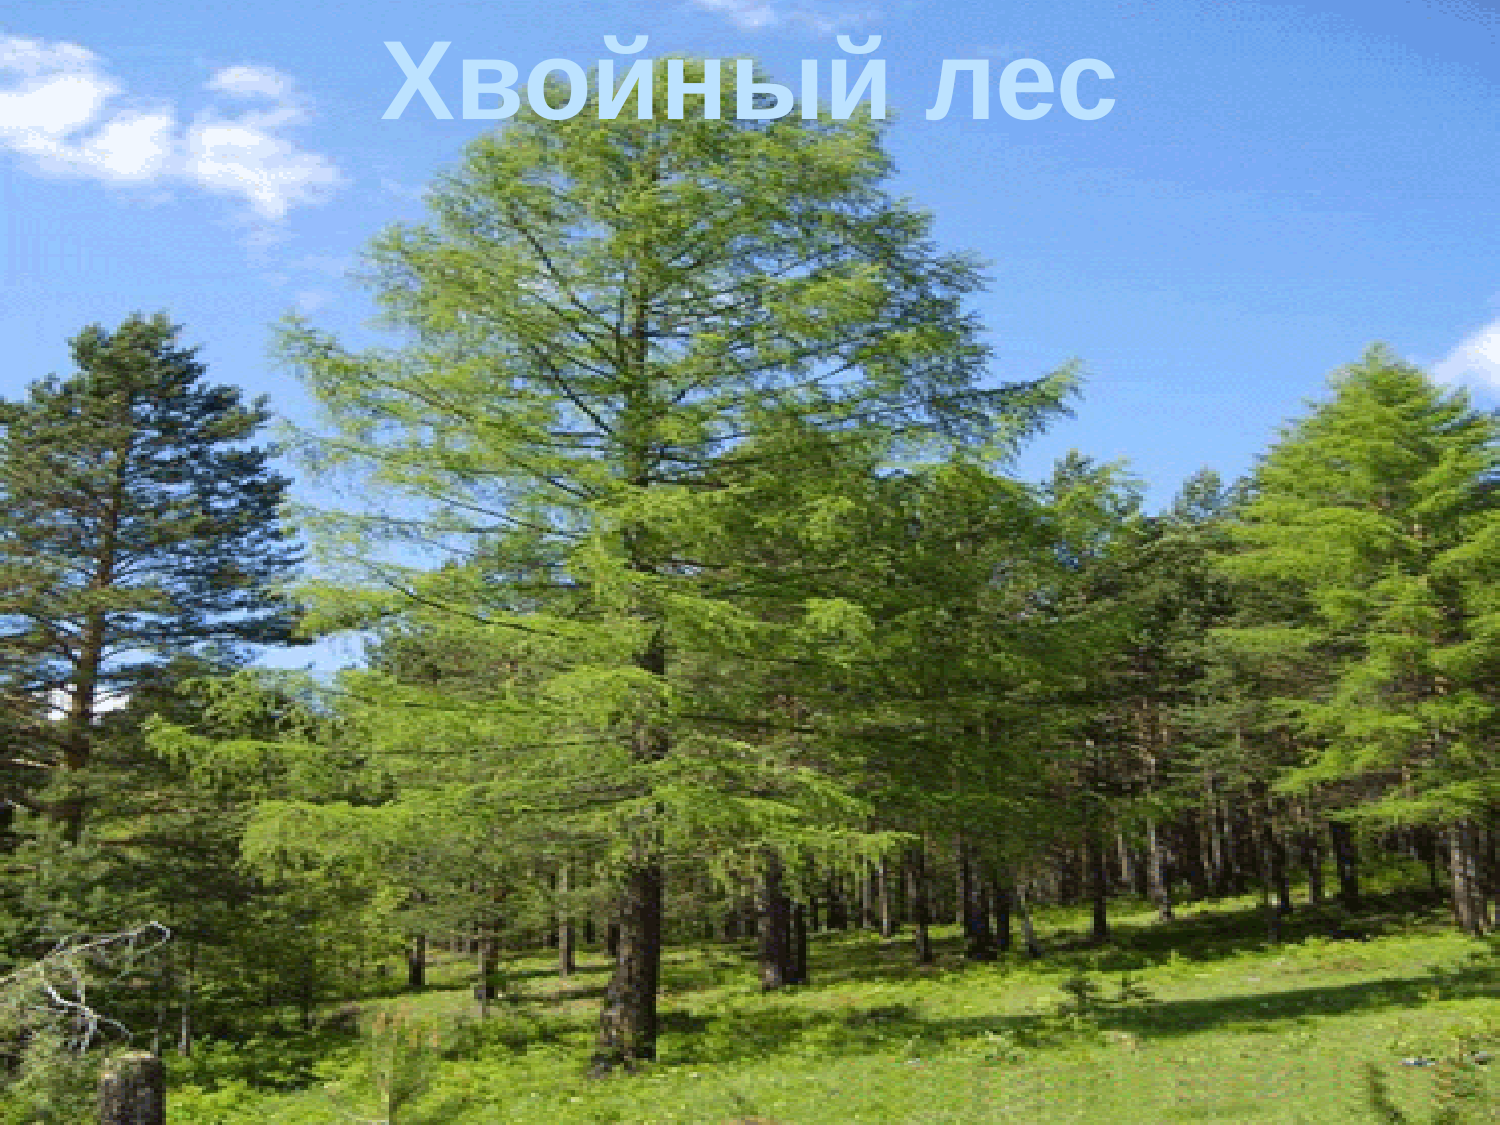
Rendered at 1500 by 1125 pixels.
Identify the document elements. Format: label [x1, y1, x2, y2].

list [0, 0, 1500, 1125]
